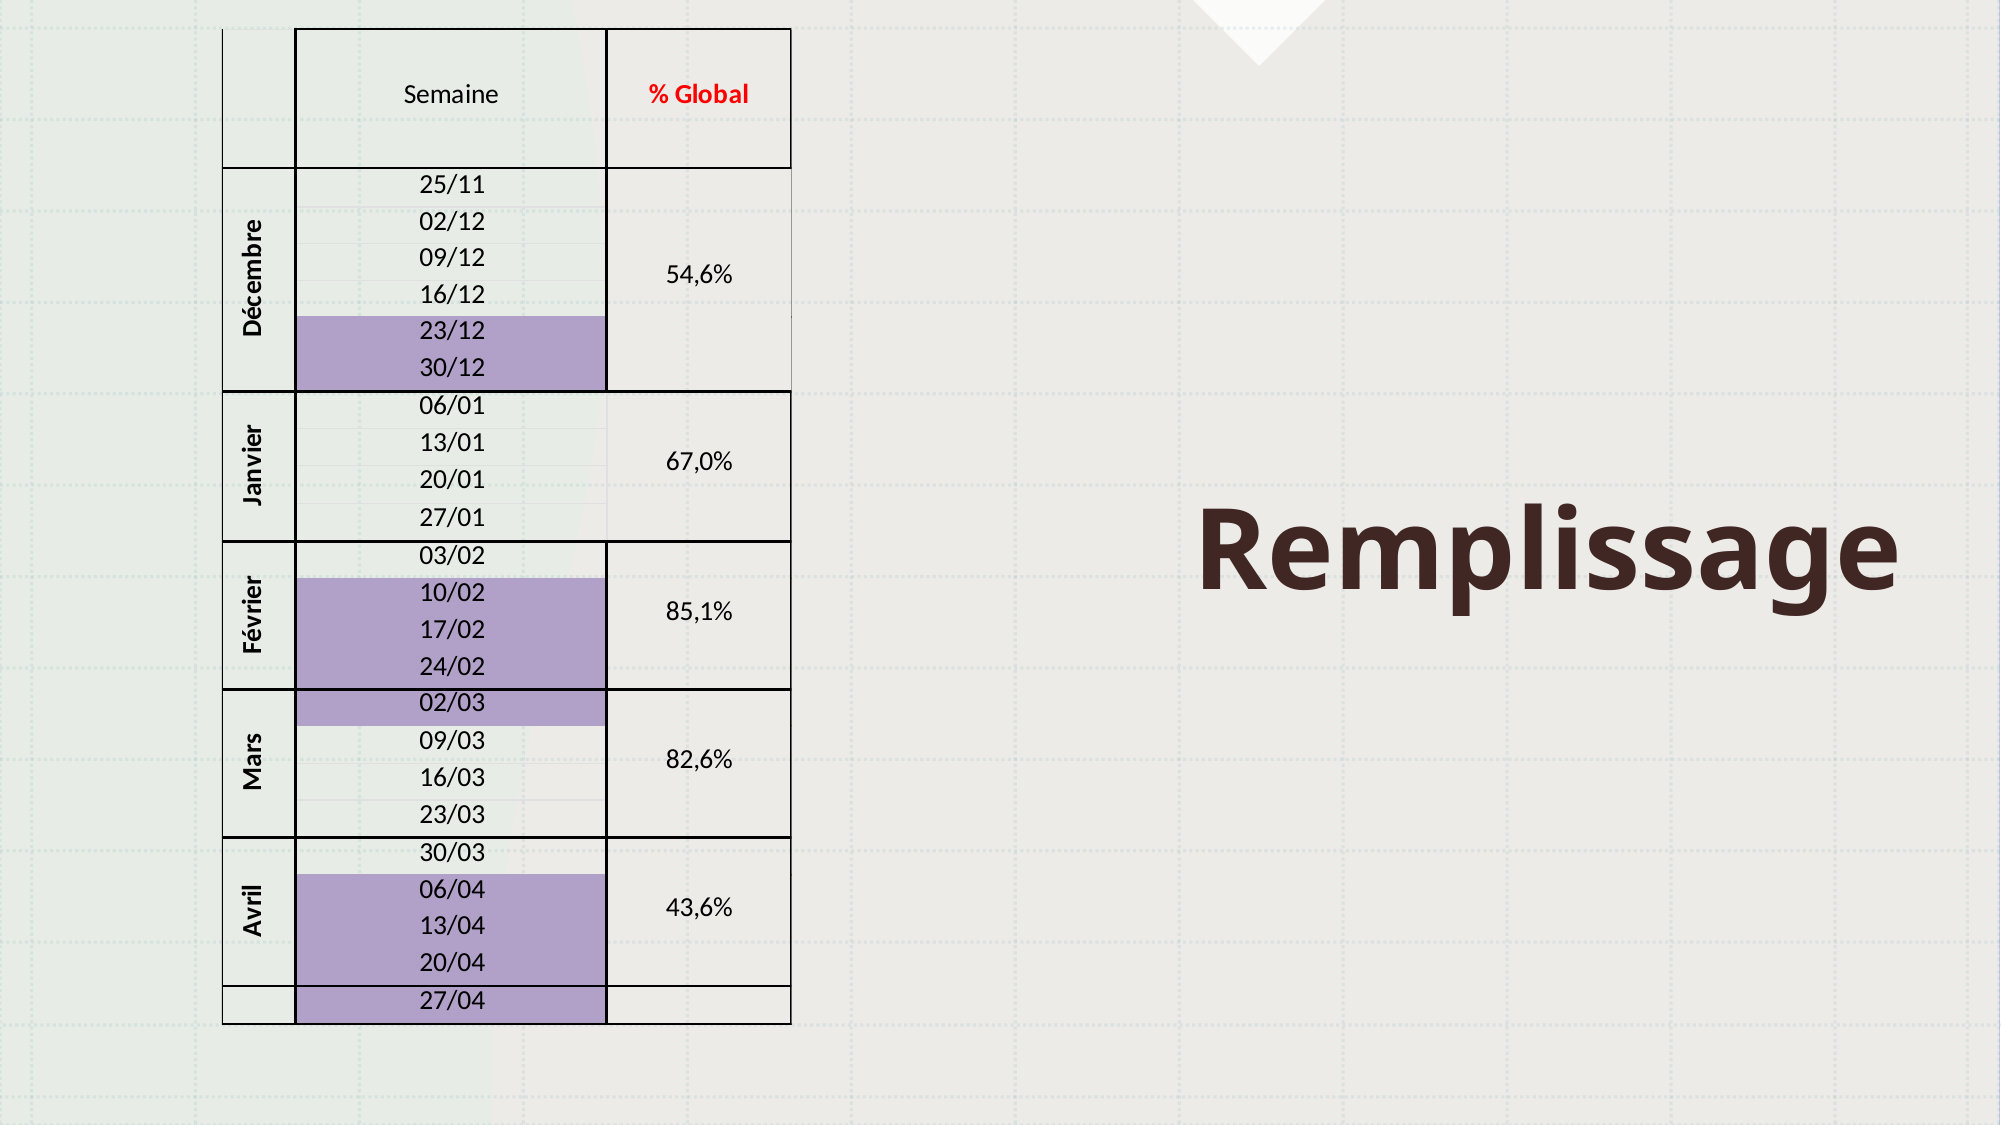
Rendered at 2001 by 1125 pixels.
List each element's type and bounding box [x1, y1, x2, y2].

text_box [0, 0, 2000, 1125]
picture [221, 28, 793, 1026]
